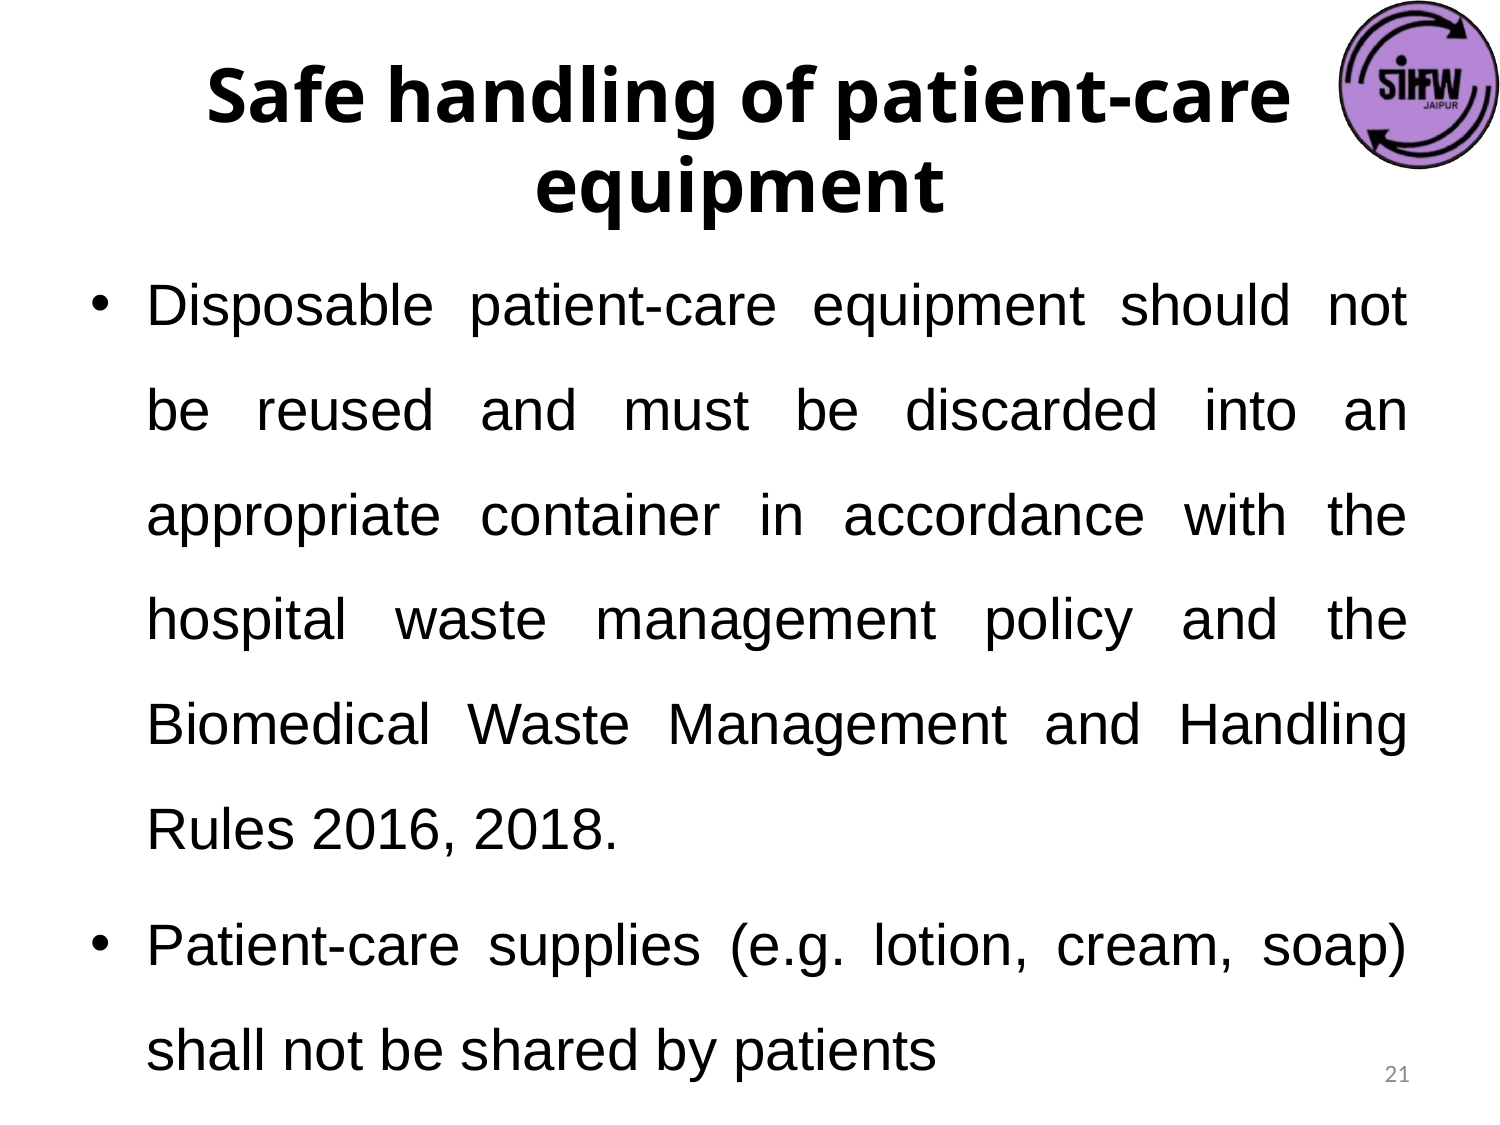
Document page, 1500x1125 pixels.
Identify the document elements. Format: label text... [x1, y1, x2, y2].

title Safe handling of patient-care equipment [75, 37, 1425, 238]
slide_number 21 [1074, 1042, 1425, 1103]
picture [1337, 0, 1500, 170]
list Disposable patient-care equipment should not be reused and must be discarded into an appropriate container in accordance with the hospital waste management policy and the Biomedical Waste Management and Handling Rules 2016, 2018. Patient-care supplies (e.g. lotion, cream, soap) shall not be shared by patients [75, 238, 1425, 1113]
